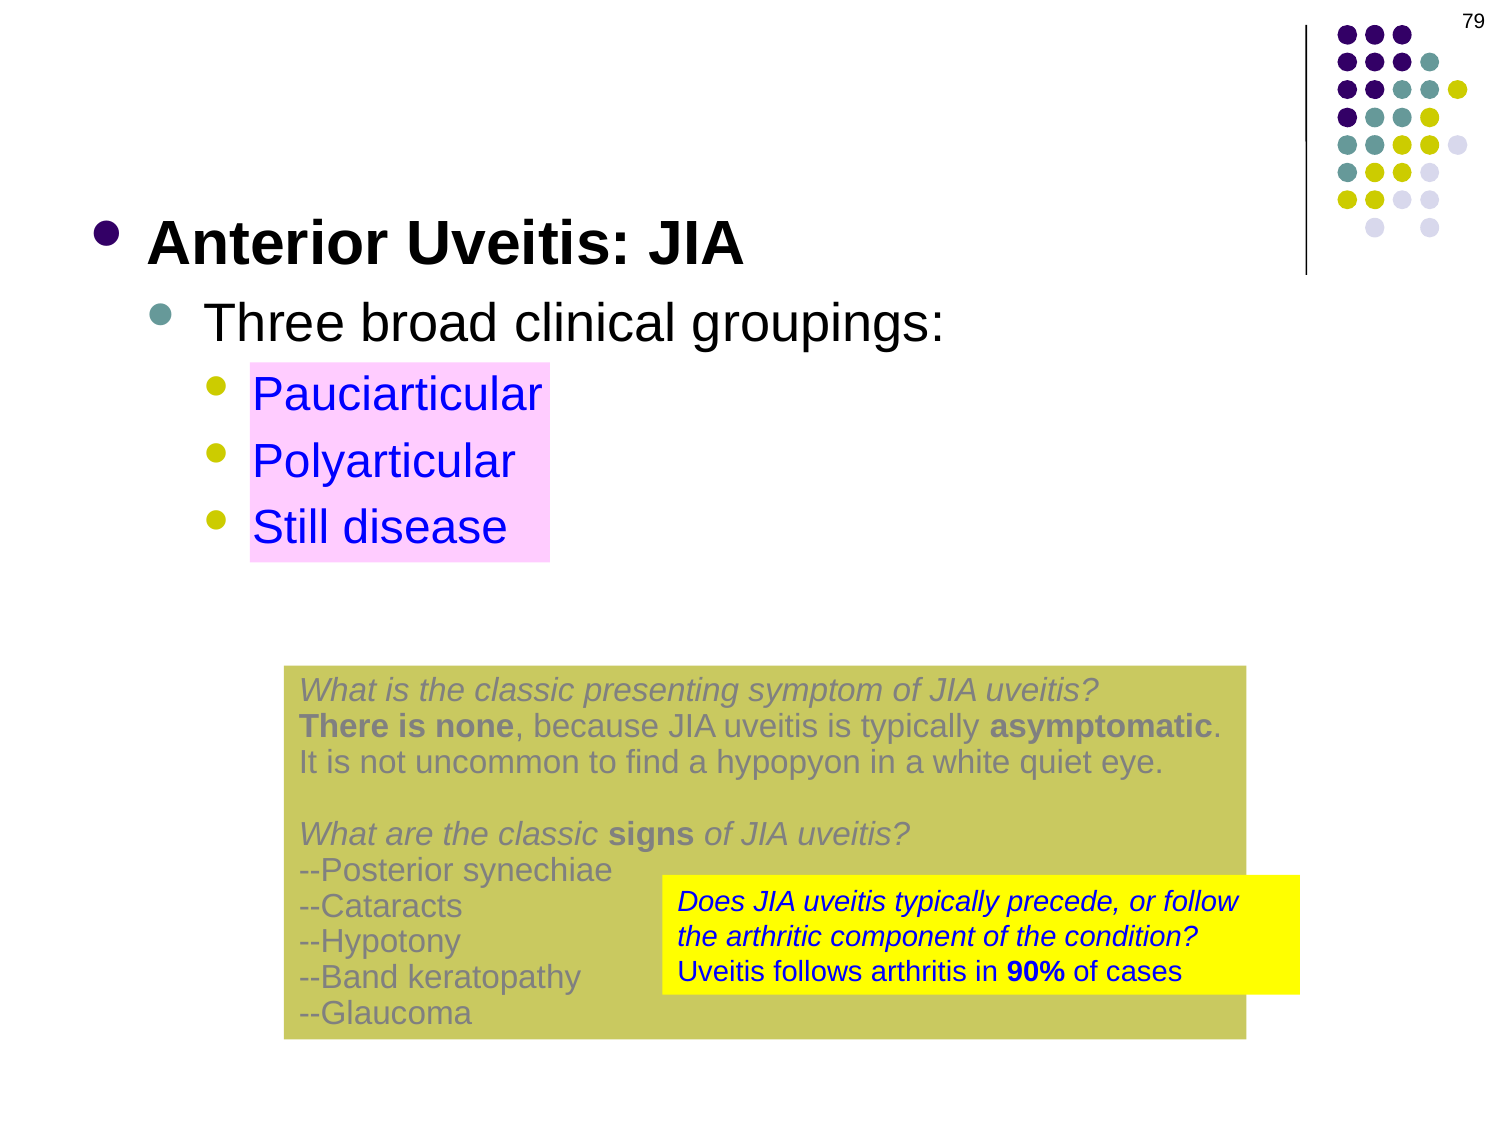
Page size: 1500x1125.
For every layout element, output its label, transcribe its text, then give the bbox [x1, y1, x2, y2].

text_box What is the classic presenting symptom of JIA uveitis? There is none, because JIA uveitis is typically asymptomatic. It is not uncommon to find a hypopyon in a white quiet eye. What are the classic signs of JIA uveitis? --Posterior synechiae --Cataracts --Hypotony --Band keratopathy --Glaucoma [283, 665, 1247, 1040]
text_box Does JIA uveitis typically precede, or follow the arthritic component of the condition? Uveitis follows arthritis in 90% of cases [662, 874, 1300, 995]
slide_number 79 [1149, 0, 1500, 75]
list Anterior Uveitis: JIA Three broad clinical groupings: Pauciarticular Polyarticular Still disease [75, 194, 1425, 675]
